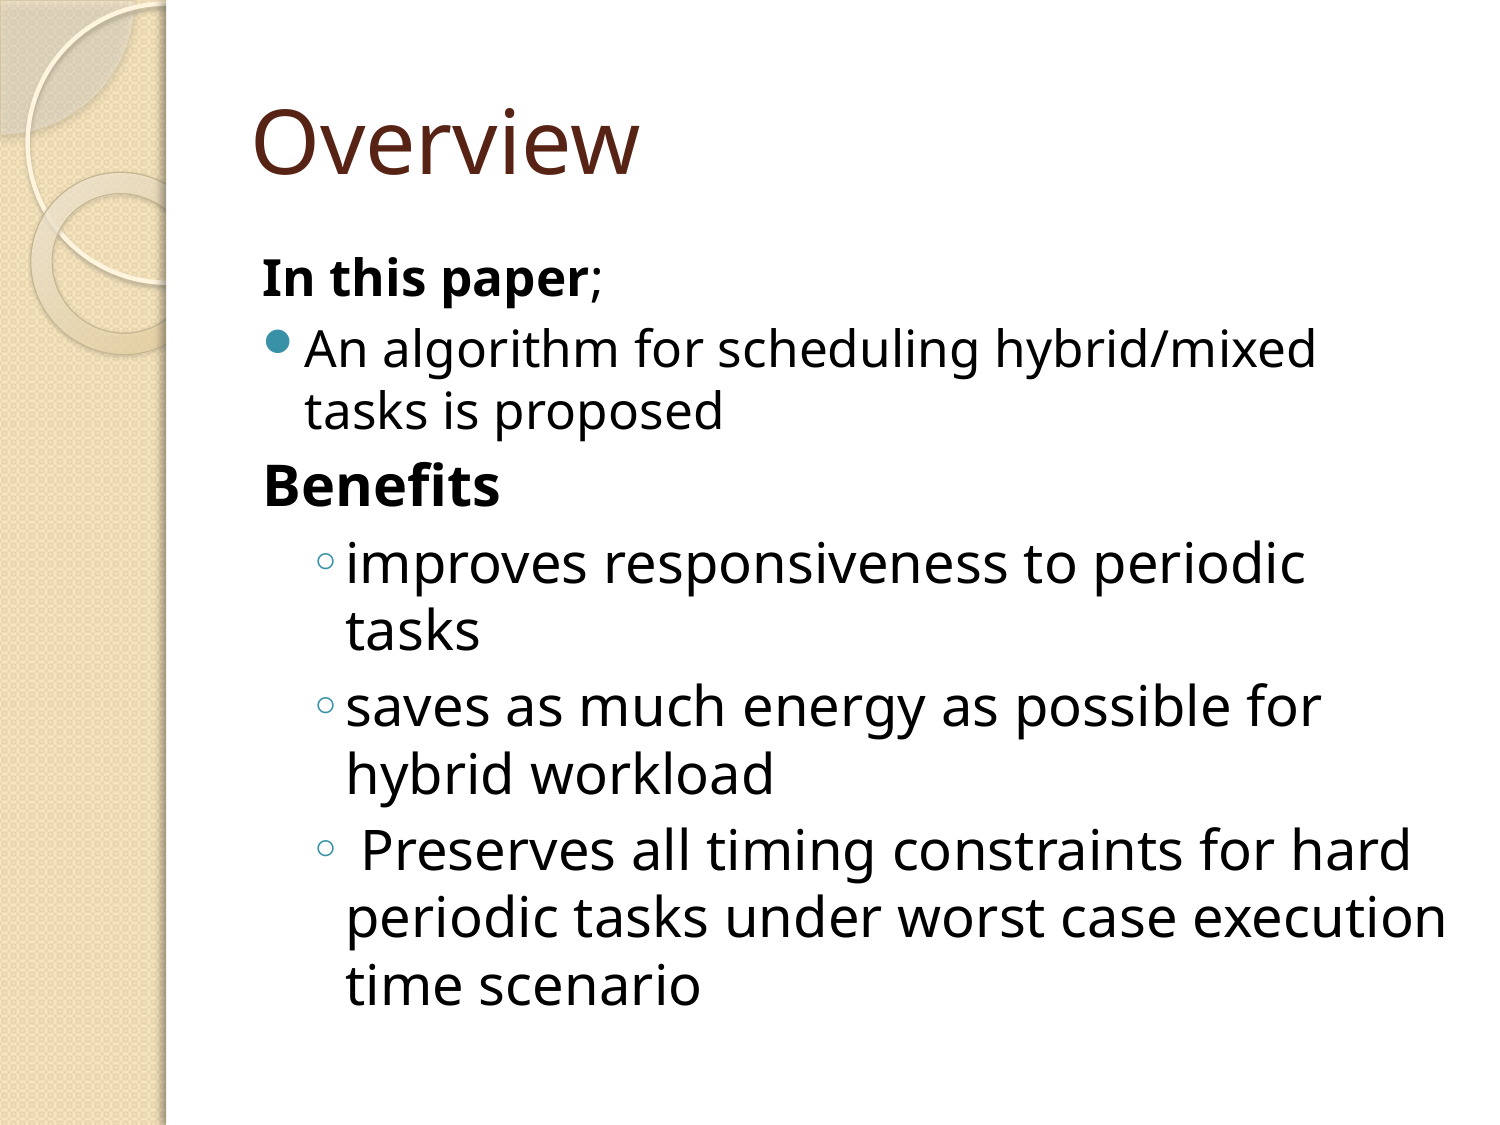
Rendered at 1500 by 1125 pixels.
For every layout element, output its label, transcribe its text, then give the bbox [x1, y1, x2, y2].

title Overview [235, 45, 1466, 233]
list In this paper; An algorithm for scheduling hybrid/mixed tasks is proposed Benefits improves responsiveness to periodic tasks saves as much energy as possible for hybrid workload Preserves all timing constraints for hard periodic tasks under worst case execution time scenario [235, 237, 1466, 1025]
